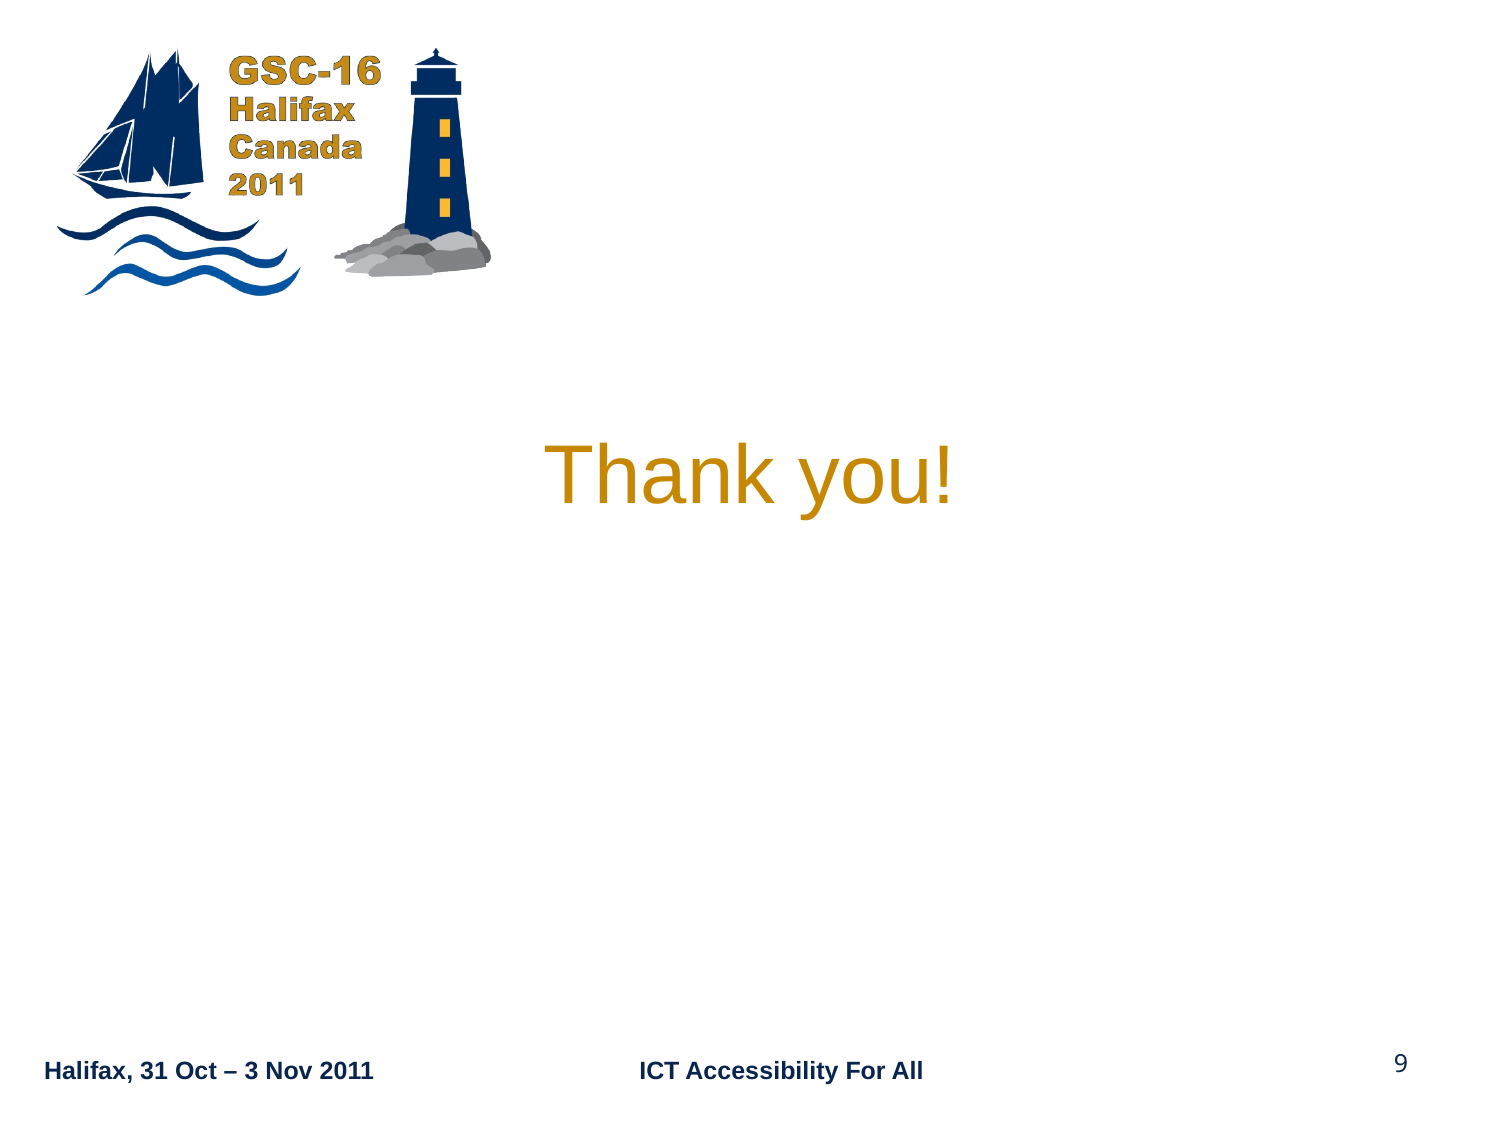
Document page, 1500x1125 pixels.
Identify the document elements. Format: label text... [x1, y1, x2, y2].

slide_number 9 [1273, 1039, 1424, 1106]
picture [57, 34, 495, 335]
title Thank you! [112, 349, 1388, 591]
